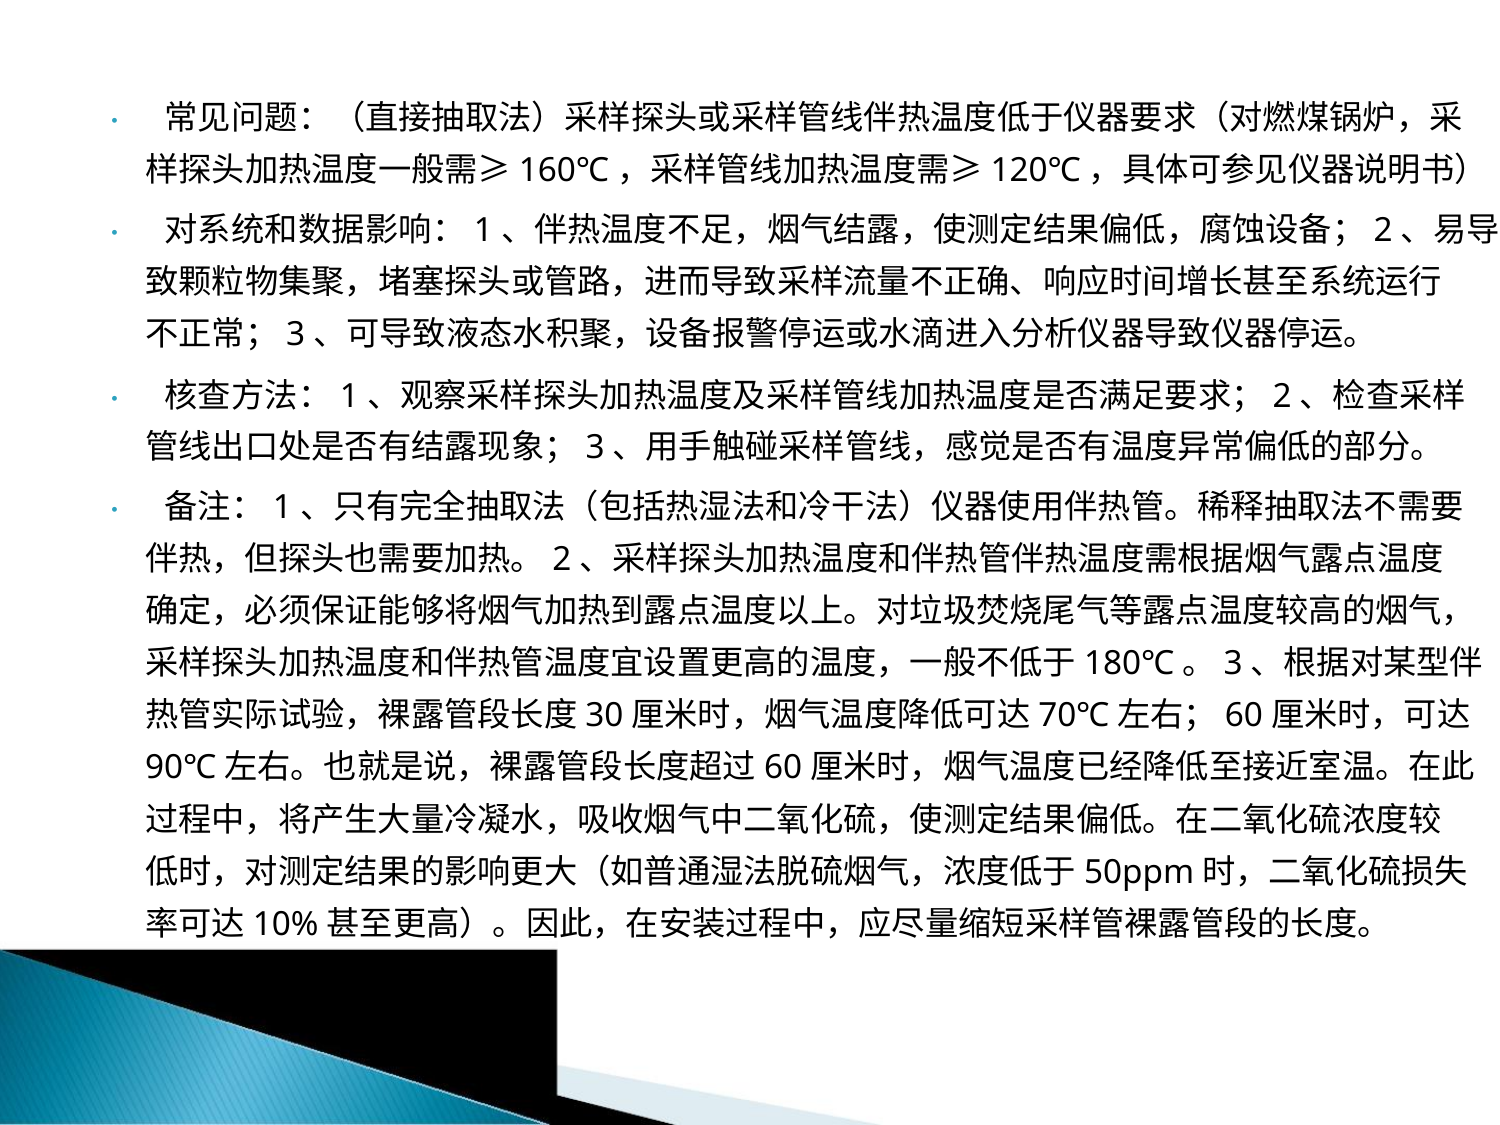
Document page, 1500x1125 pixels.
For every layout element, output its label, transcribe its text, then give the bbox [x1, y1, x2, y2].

text_box • 常见问题：（直接抽取法）采样探头或采样管线伴热温度低于仪器要求（对燃煤锅炉，采 [103, 102, 1500, 136]
text_box 样探头加热温度一般需≥160℃，采样管线加热温度需≥120℃，具体可参见仪器说明书） [145, 154, 1500, 188]
text_box 管线出口处是否有结露现象；3、用手触碰采样管线，感觉是否有温度异常偏低的部分。 [145, 431, 1500, 465]
text_box • 备注：1、只有完全抽取法（包括热湿法和冷干法）仪器使用伴热管。稀释抽取法不需要 伴热，但探头也需要加热。2、采样探头加热温度和伴热管伴热温度需根据烟气露点温度 确定，必须保证能够将烟气加热到露点温度以上。对垃圾焚烧尾气等露点温度较高的烟气， 采样探头加热温度和伴热管温度宜设置更高的温度，一般不低于180℃。3、根据对某型伴 热管实际试验，裸露管段长度30厘米时，烟气温度降低可达70℃左右；60厘米时，可达 90℃左右。也就是说，裸露管段长度超过60厘米时，烟气温度已经降低至接近室温。在此 过程中，将产生大量冷凝水，吸收烟气中二氧化硫，使测定结果偏低。在二氧化硫浓度较 低时，对测定结果的影响更大（如普通湿法脱硫烟气，浓度低于50ppm时，二氧化硫损失 率可达10%甚至更高）。因此，在安装过程中，应尽量缩短采样管裸露管段的长度。 [103, 491, 1500, 942]
text_box • 对系统和数据影响：1、伴热温度不足，烟气结露，使测定结果偏低，腐蚀设备；2、易导 致颗粒物集聚，堵塞探头或管路，进而导致采样流量不正确、响应时间增长甚至系统运行 不正常；3、可导致液态水积聚，设备报警停运或水滴进入分析仪器导致仪器停运。 [103, 214, 1500, 353]
text_box [0, 0, 1500, 1125]
text_box • 核查方法：1、观察采样探头加热温度及采样管线加热温度是否满足要求；2、检查采样 [103, 379, 1500, 414]
